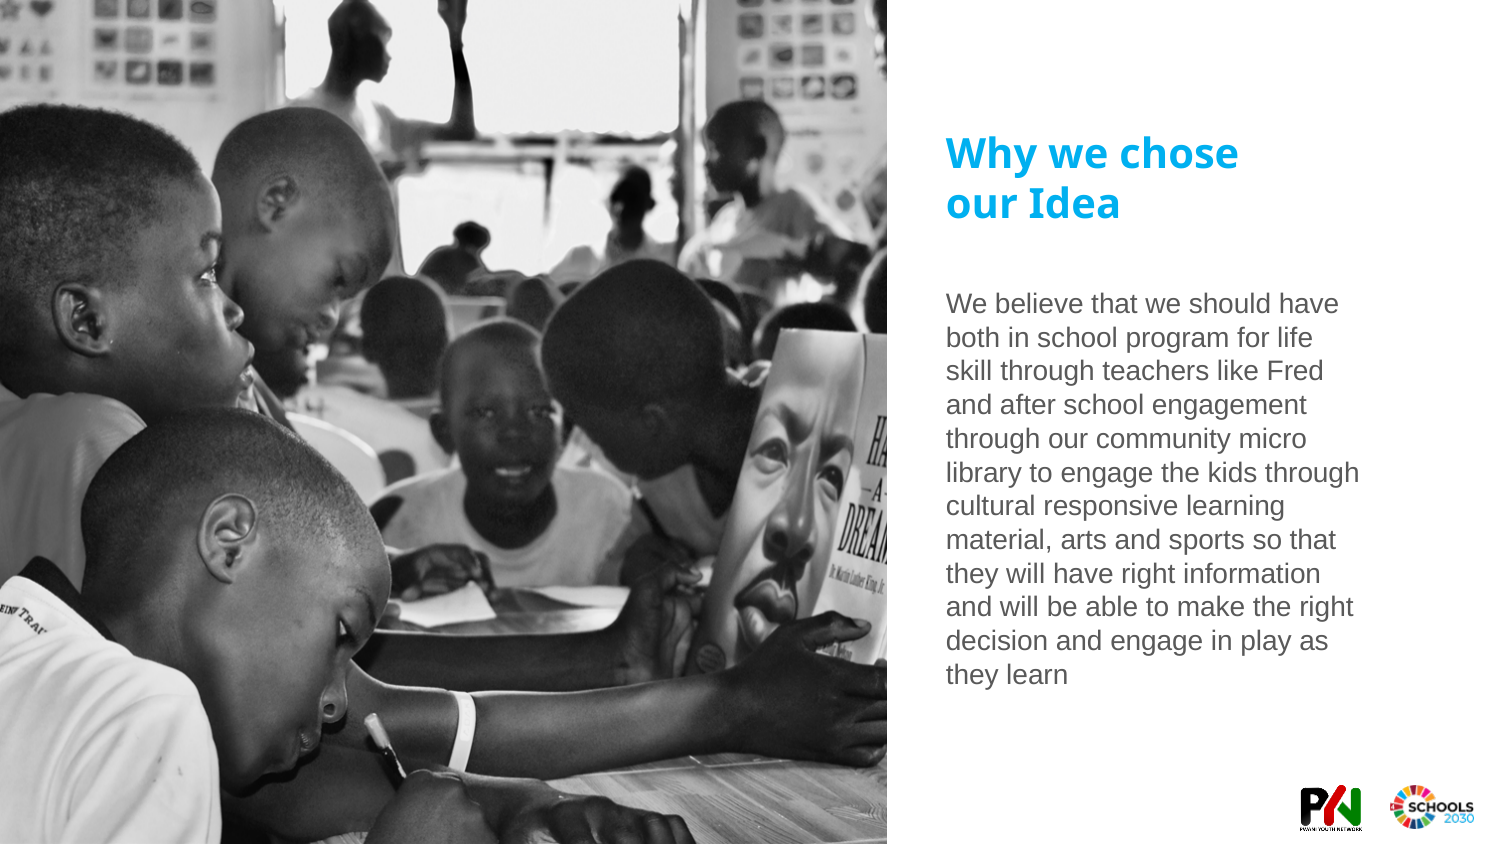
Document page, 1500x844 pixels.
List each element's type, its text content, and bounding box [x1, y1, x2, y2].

picture [1390, 785, 1475, 830]
text_box Why we chose our Idea [934, 115, 1500, 239]
picture [0, 0, 887, 844]
picture [1299, 785, 1362, 831]
text_box We believe that we should have both in school program for life skill through teachers like Fred and after school engagement through our community micro library to engage the kids through cultural responsive learning material, arts and sports so that they will have right information and will be able to make the right decision and engage in play as they learn [934, 274, 1374, 702]
